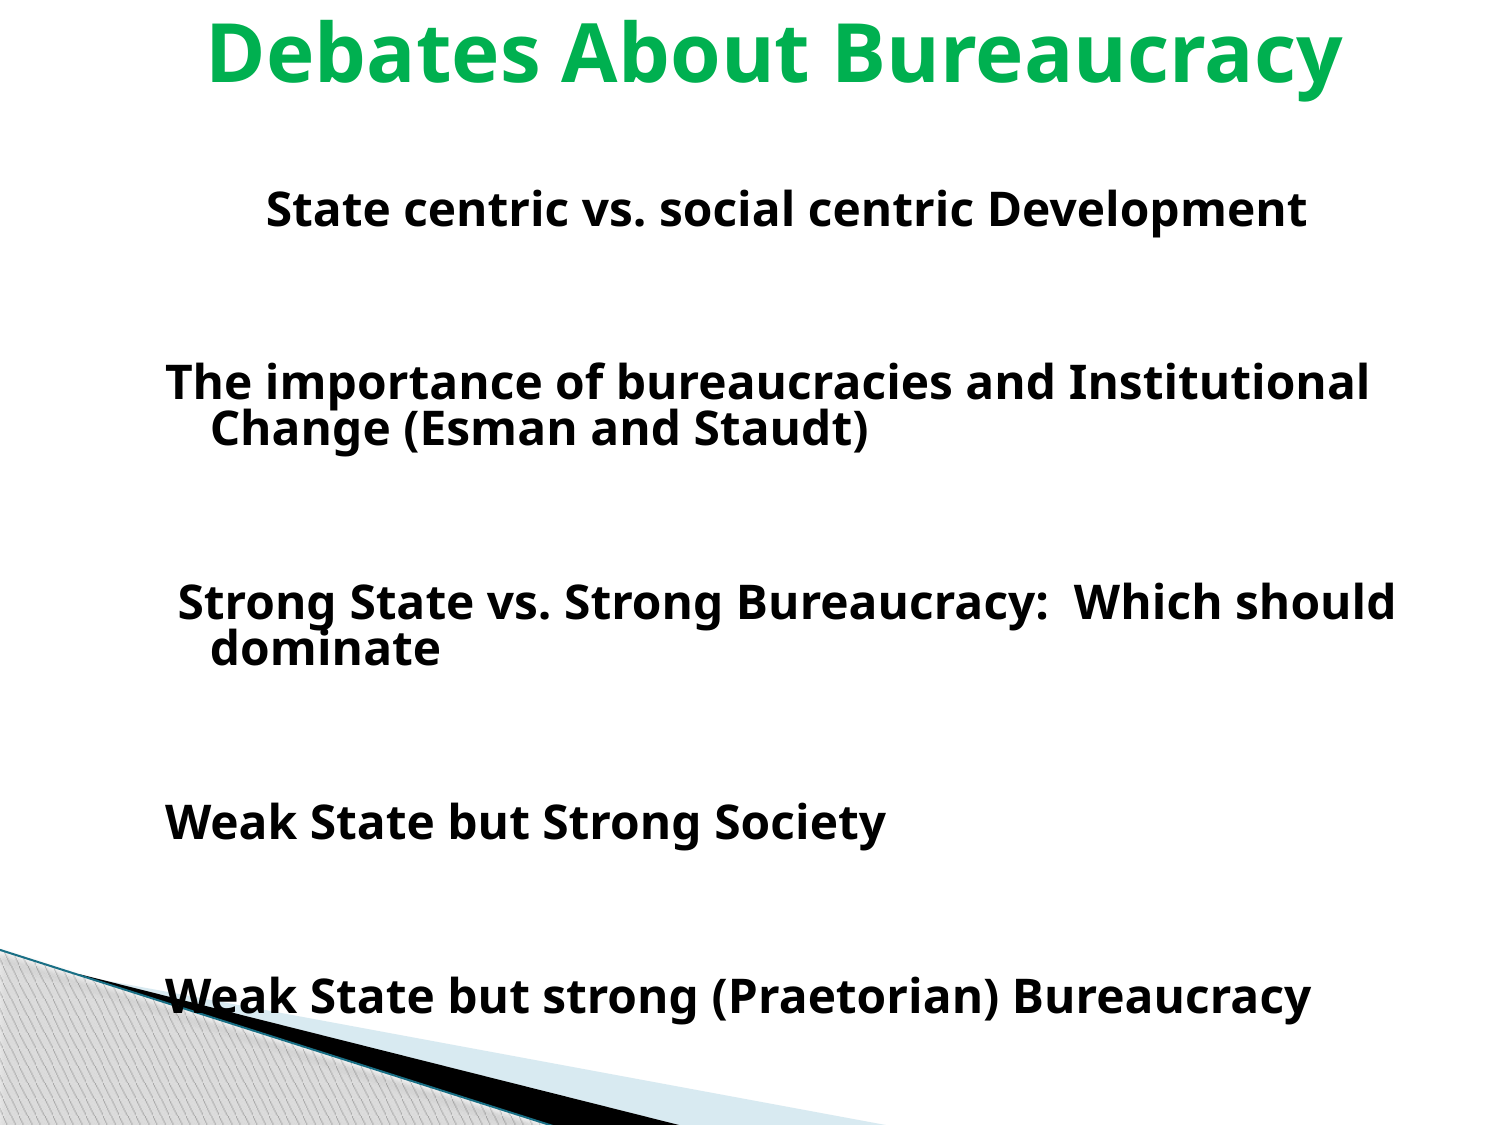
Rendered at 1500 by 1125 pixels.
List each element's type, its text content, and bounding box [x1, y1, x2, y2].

list State centric vs. social centric Development The importance of bureaucracies and Institutional Change (Esman and Staudt) Strong State vs. Strong Bureaucracy: Which should dominate Weak State but Strong Society Weak State but strong (Praetorian) Bureaucracy [150, 112, 1425, 1125]
title Debates About Bureaucracy [137, 0, 1413, 107]
